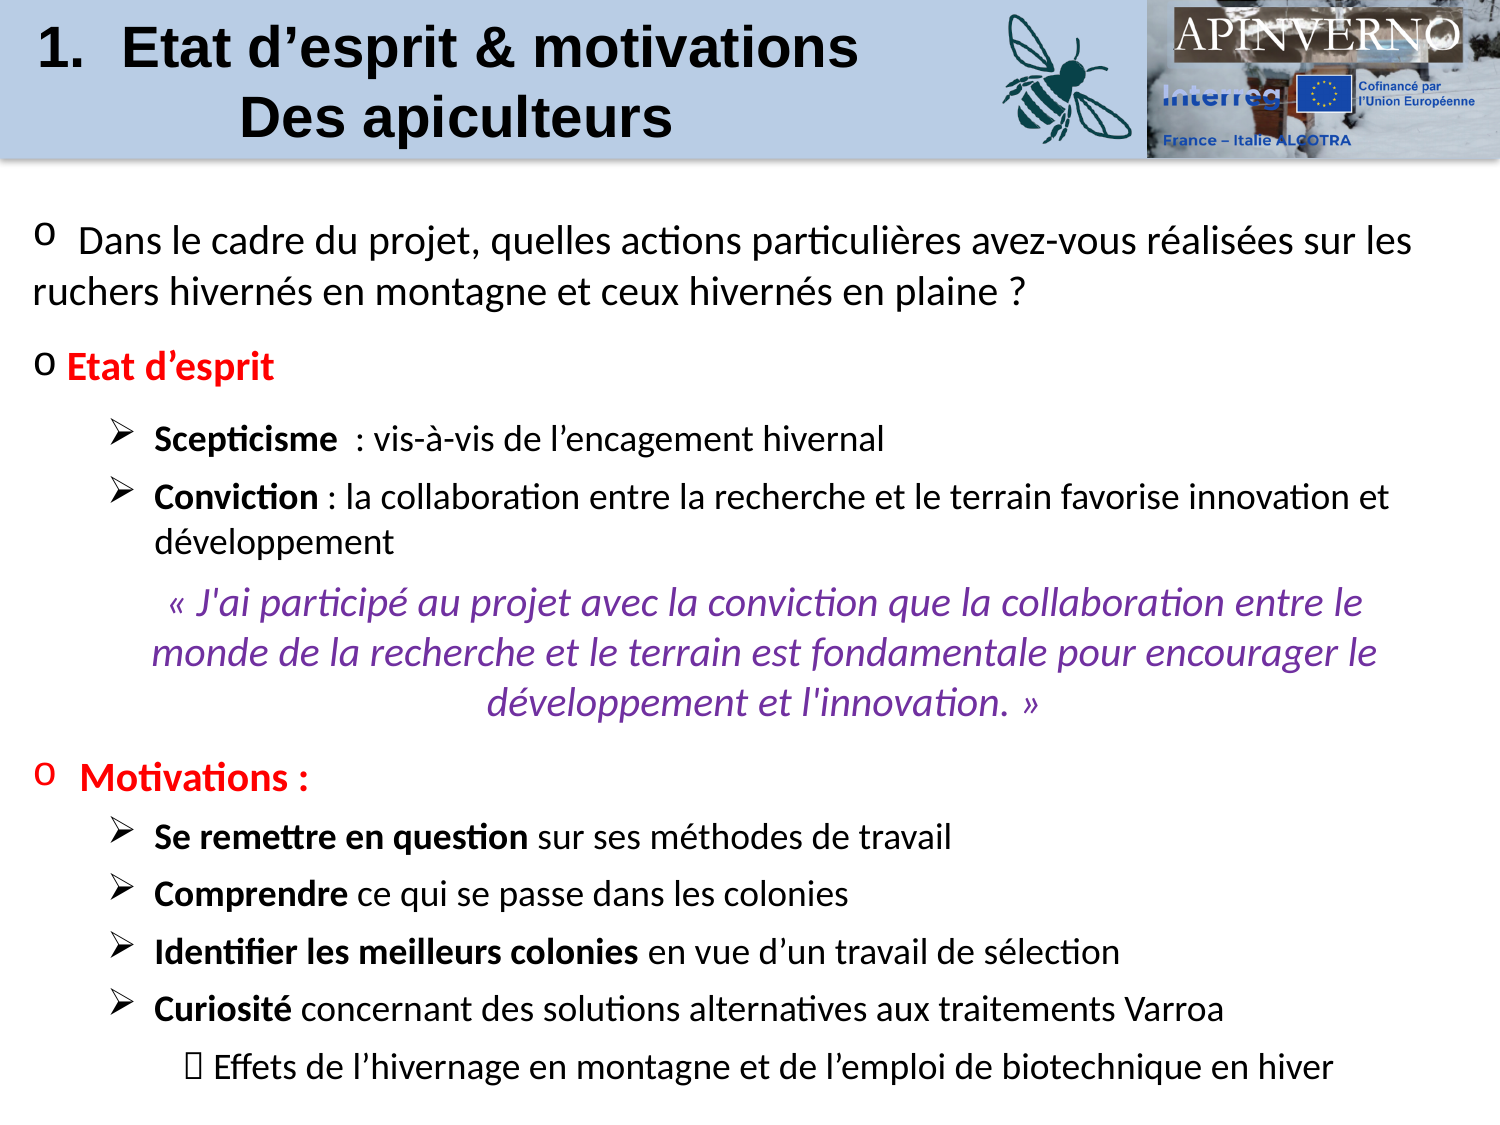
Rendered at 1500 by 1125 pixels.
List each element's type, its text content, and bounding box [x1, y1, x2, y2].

text_box Dans le cadre du projet, quelles actions particulières avez-vous réalisées sur les ruchers hivernés en montagne et ceux hivernés en plaine ? Etat d’esprit Scepticisme : vis-à-vis de l’encagement hivernal Conviction : la collaboration entre la recherche et le terrain favorise innovation et développement « J'ai participé au projet avec la conviction que la collaboration entre le monde de la recherche et le terrain est fondamentale pour encourager le développement et l'innovation. » Motivations : Se remettre en question sur ses méthodes de travail Comprendre ce qui se passe dans les colonies Identifier les meilleurs colonies en vue d’un travail de sélection Curiosité concernant des solutions alternatives aux traitements Varroa  Effets de l’hivernage en montagne et de l’emploi de biotechnique en hiver [17, 157, 1436, 1125]
text_box [0, 0, 1144, 160]
text_box Etat d’esprit & motivations Des apiculteurs [22, 2, 892, 157]
picture [1146, 0, 1500, 159]
picture [1002, 14, 1132, 144]
